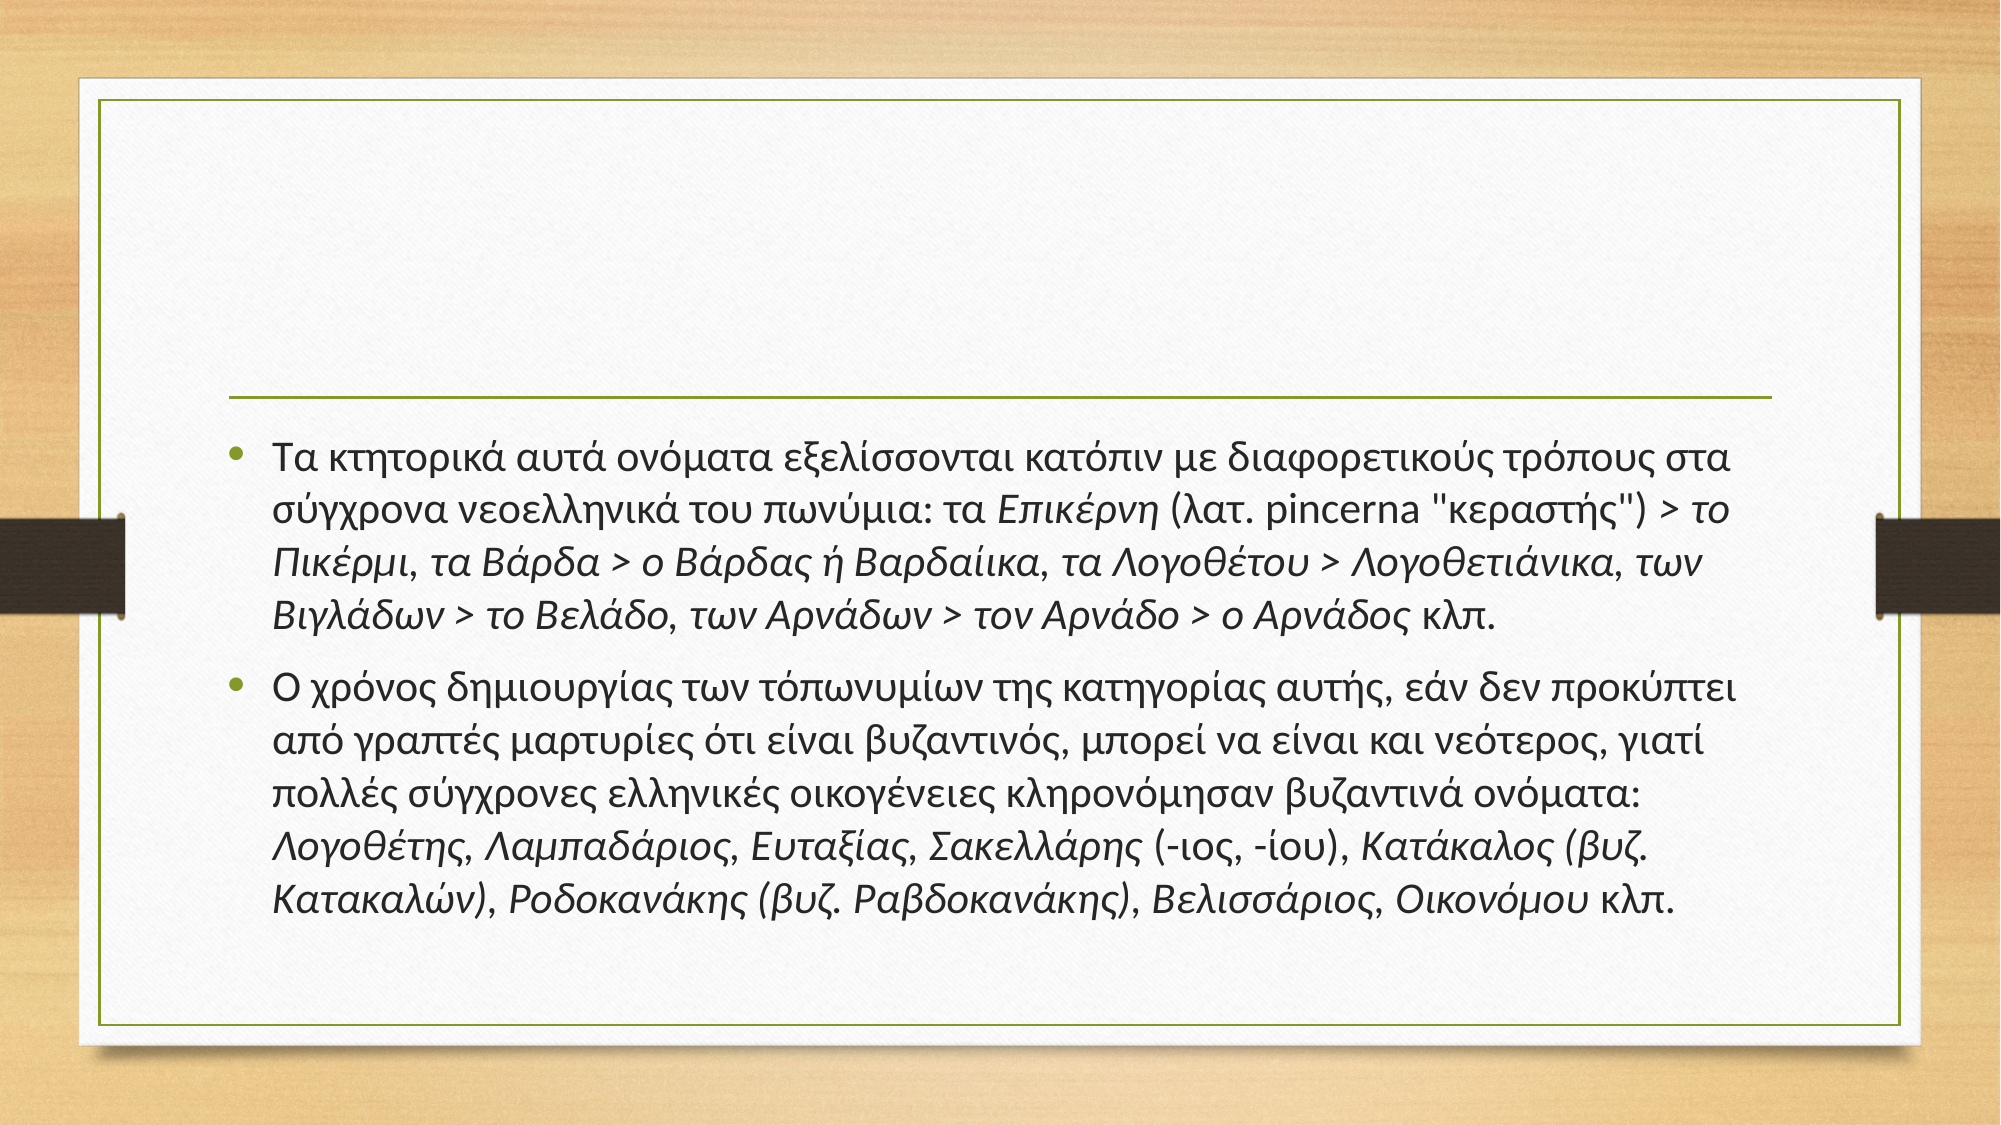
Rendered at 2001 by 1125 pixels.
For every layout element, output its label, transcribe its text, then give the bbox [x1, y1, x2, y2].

picture [0, 0, 2001, 1125]
list Τα κτητορικά αυτά ονόματα εξελίσσονται κατόπιν με διαφορετικούς τρόπους στα σύγχρονα νεοελληνικά του πωνύμια: τα Επικέρνη (λατ. pincerna "κεραστής") > το Πικέρμι, τα Βάρδα > ο Βάρδας ή Βαρδαίικα, τα Λογοθέτου > Λογοθετιάνικα, των Βιγλάδων > το Βελάδο, των Αρνάδων > τον Αρνάδο > ο Αρνάδος κλπ. Ο χρόνος δημιουργίας των τόπωνυμίων της κατηγορίας αυτής, εάν δεν προκύπτει από γραπτές μαρτυρίες ότι είναι βυζαντινός, μπορεί να είναι και νεότερος, γιατί πολλές σύγχρονες ελληνικές οικογένειες κληρονόμησαν βυζαντινά ονόματα: Λογοθέτης, Λαμπαδάριος, Ευταξίας, Σακελλάρης (-ιος, -ίου), Κατάκαλος (βυζ. Κατακαλών), Ροδοκανάκης (βυζ. Ραβδοκανάκης), Βελισσάριος, Οικονόμου κλπ. [212, 419, 1788, 964]
